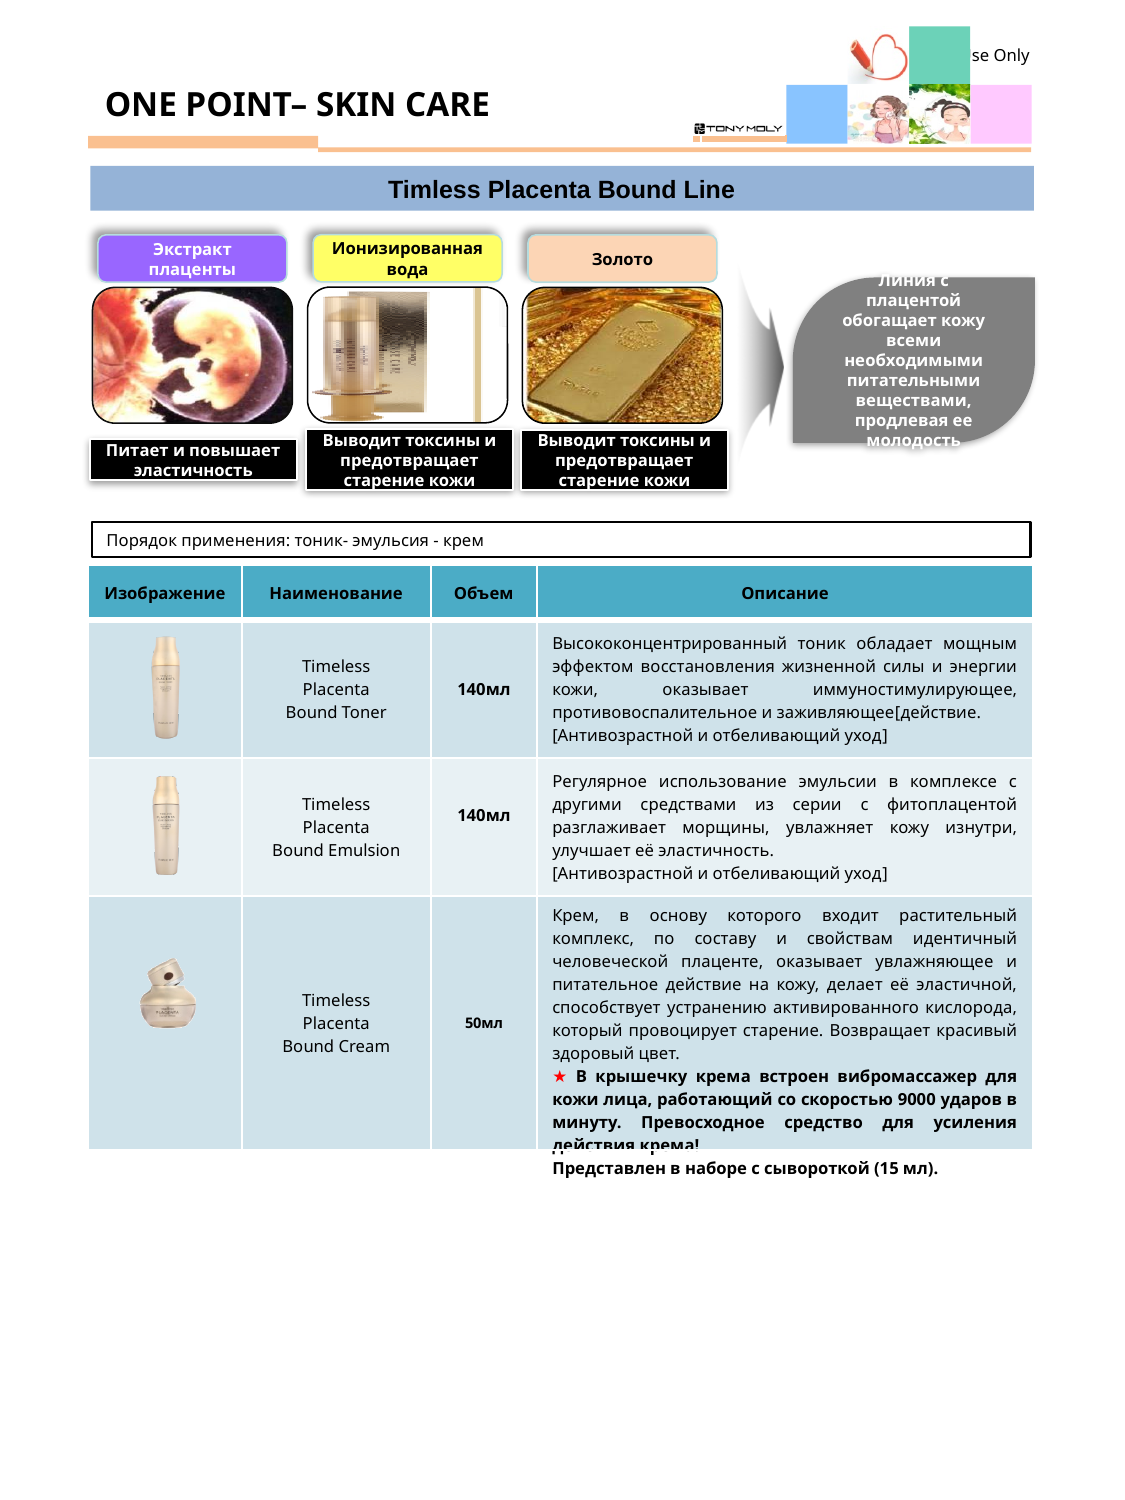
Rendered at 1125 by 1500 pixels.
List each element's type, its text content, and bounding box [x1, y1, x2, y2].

text_box ONE POINT– SKIN CARE [89, 76, 685, 131]
table_cell [89, 897, 241, 1149]
table_cell Timeless Placenta Bound Emulsion [243, 759, 430, 895]
text_box Ионизированная вода [313, 234, 503, 282]
table_cell 140мл [432, 623, 536, 757]
text_box Золото [528, 234, 717, 283]
text_box Выводит токсины и предотвращает старение кожи [306, 429, 513, 490]
text_box [90, 285, 295, 426]
picture [645, 254, 874, 481]
table_cell 50мл [432, 897, 536, 1149]
table_cell Высококонцентрированный тоник обладает мощным эффектом восстановления жизненной силы и энергии кожи, оказывает иммуностимулирующее, противовоспалительное и заживляющее[действие. [Антивозрастной и отбеливающий уход] [538, 623, 1032, 757]
text_box Порядок применения: тоник- эмульсия - крем [89, 520, 1033, 559]
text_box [87, 141, 688, 150]
text_box Экстракт плаценты [97, 234, 287, 283]
picture [125, 950, 209, 1034]
table_cell [89, 759, 241, 895]
table_header Наименование [243, 566, 430, 617]
text_box Линия с плацентой обогащает кожу всеми необходимыми питательными веществами, продлевая ее молодость [792, 277, 1035, 443]
text_box Выводит токсины и предотвращает старение кожи [521, 429, 728, 491]
text_box [520, 285, 725, 426]
table_header Объем [432, 566, 536, 617]
table_cell 140мл [432, 759, 536, 895]
table_cell Timeless Placenta Bound Toner [243, 623, 430, 757]
table_header Изображение [89, 566, 241, 617]
text_box Питает и повышает эластичность [89, 438, 297, 481]
text_box Timless Placenta Bound Line [90, 165, 1034, 211]
table_cell [89, 623, 241, 757]
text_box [690, 26, 1045, 144]
table_cell Крем, в основу которого входит растительный комплекс, по составу и свойствам идентичный человеческой плаценте, оказывает увлажняющее и питательное действие на кожу, делает её эластичной, способствует устранению активированного кислорода, который провоцирует старение. Возвращает красивый здоровый цвет. ★ В крышечку крема встроен вибромассажер для кожи лица, работающий со скоростью 9000 ударов в минуту. Превосходное средство для усиления действия крема! Представлен в наборе с сывороткой (15 мл). [538, 897, 1032, 1149]
table_header Описание [538, 566, 1032, 617]
picture [142, 633, 187, 748]
table_cell Timeless Placenta Bound Cream [243, 897, 430, 1149]
table_cell Регулярное использование эмульсии в комплексе с другими средствами из серии с фитоплацентой разглаживает морщины, увлажняет кожу изнутри, улучшает её эластичность. [Антивозрастной и отбеливающий уход] [538, 759, 1032, 895]
text_box [305, 284, 510, 425]
picture [147, 772, 184, 879]
